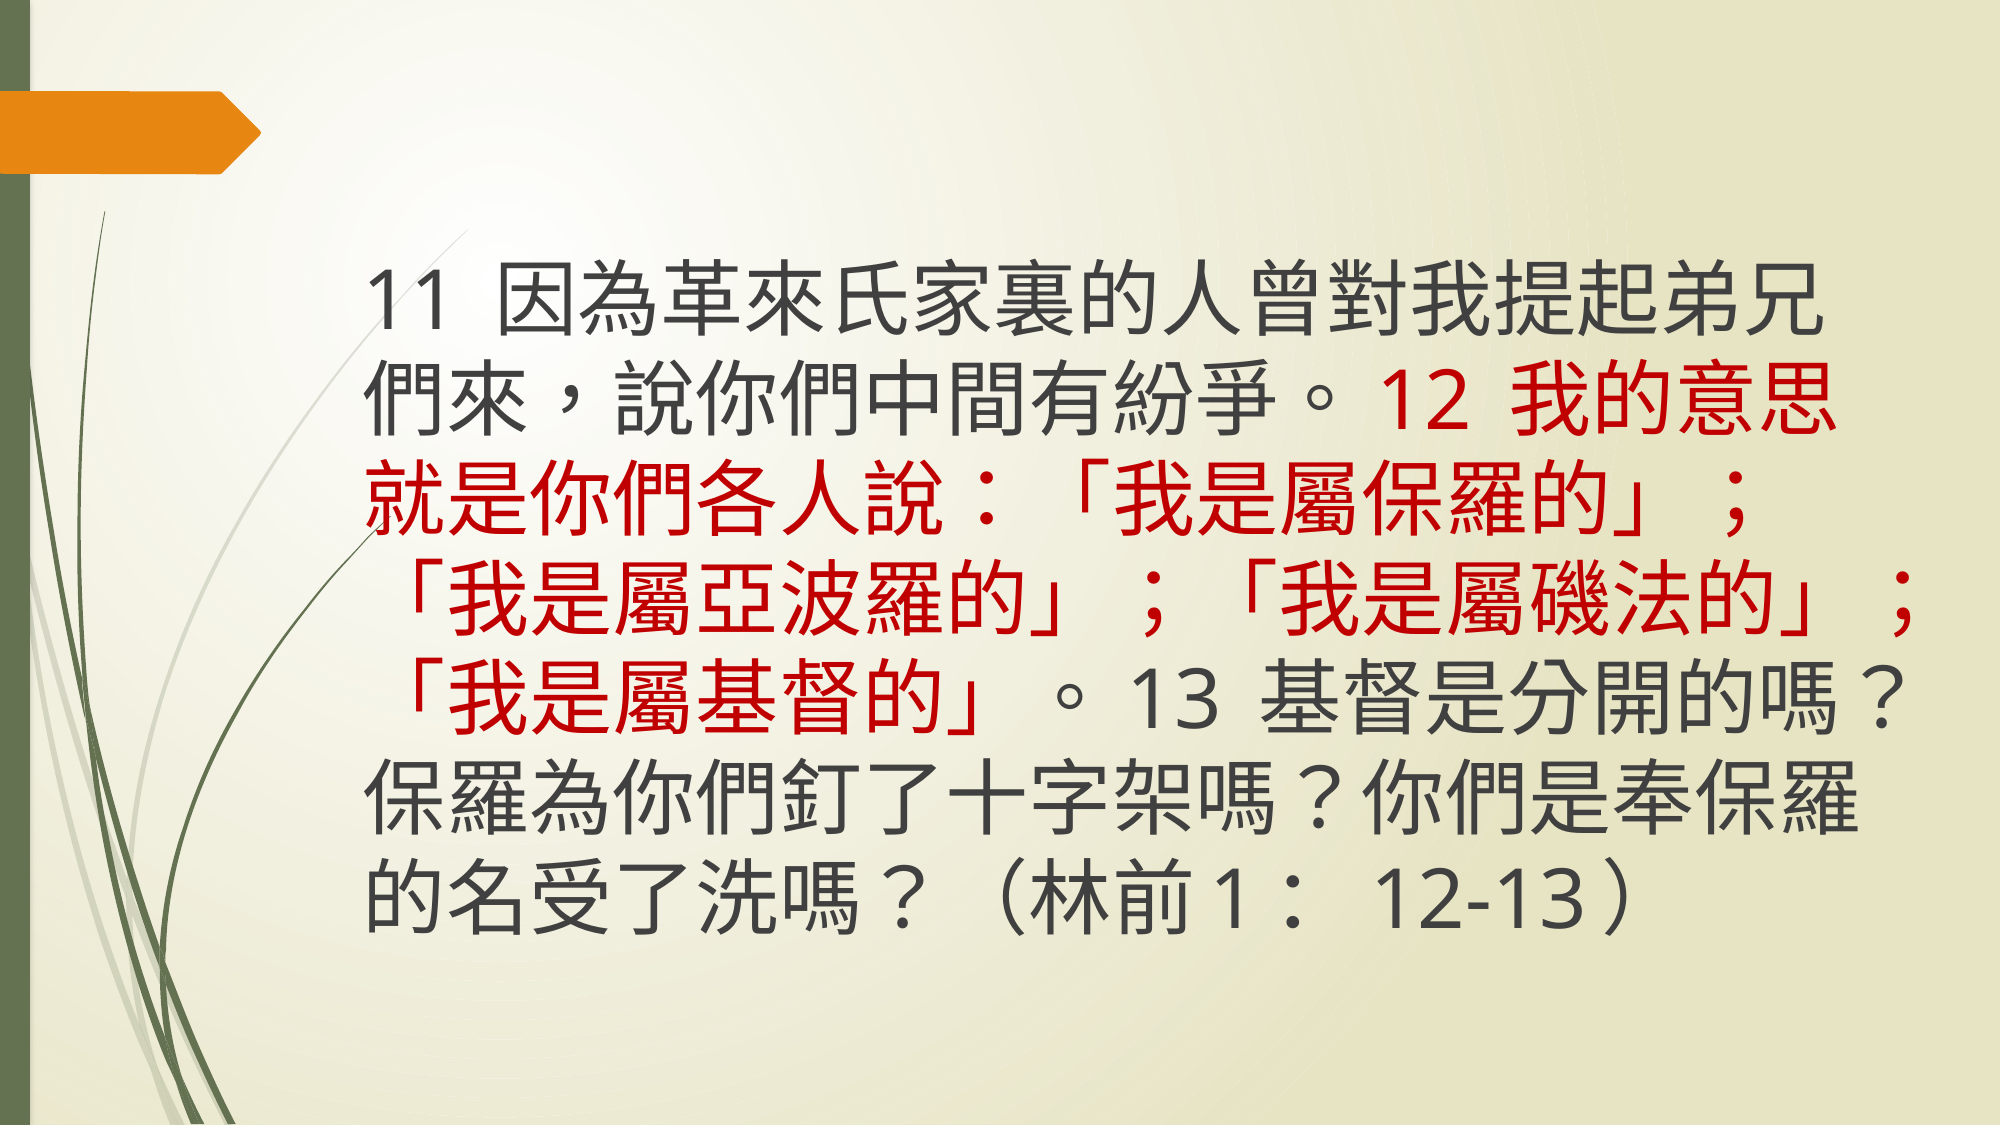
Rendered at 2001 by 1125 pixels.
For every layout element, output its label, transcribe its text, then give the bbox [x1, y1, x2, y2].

list 11 因為革來氏家裏的人曾對我提起弟兄們來，說你們中間有紛爭。12 我的意思就是你們各人說：「我是屬保羅的」；「我是屬亞波羅的」；「我是屬磯法的」；「我是屬基督的」。13 基督是分開的嗎？保羅為你們釘了十字架嗎？你們是奉保羅的名受了洗嗎？（林前1：12-13） [347, 238, 1888, 1037]
